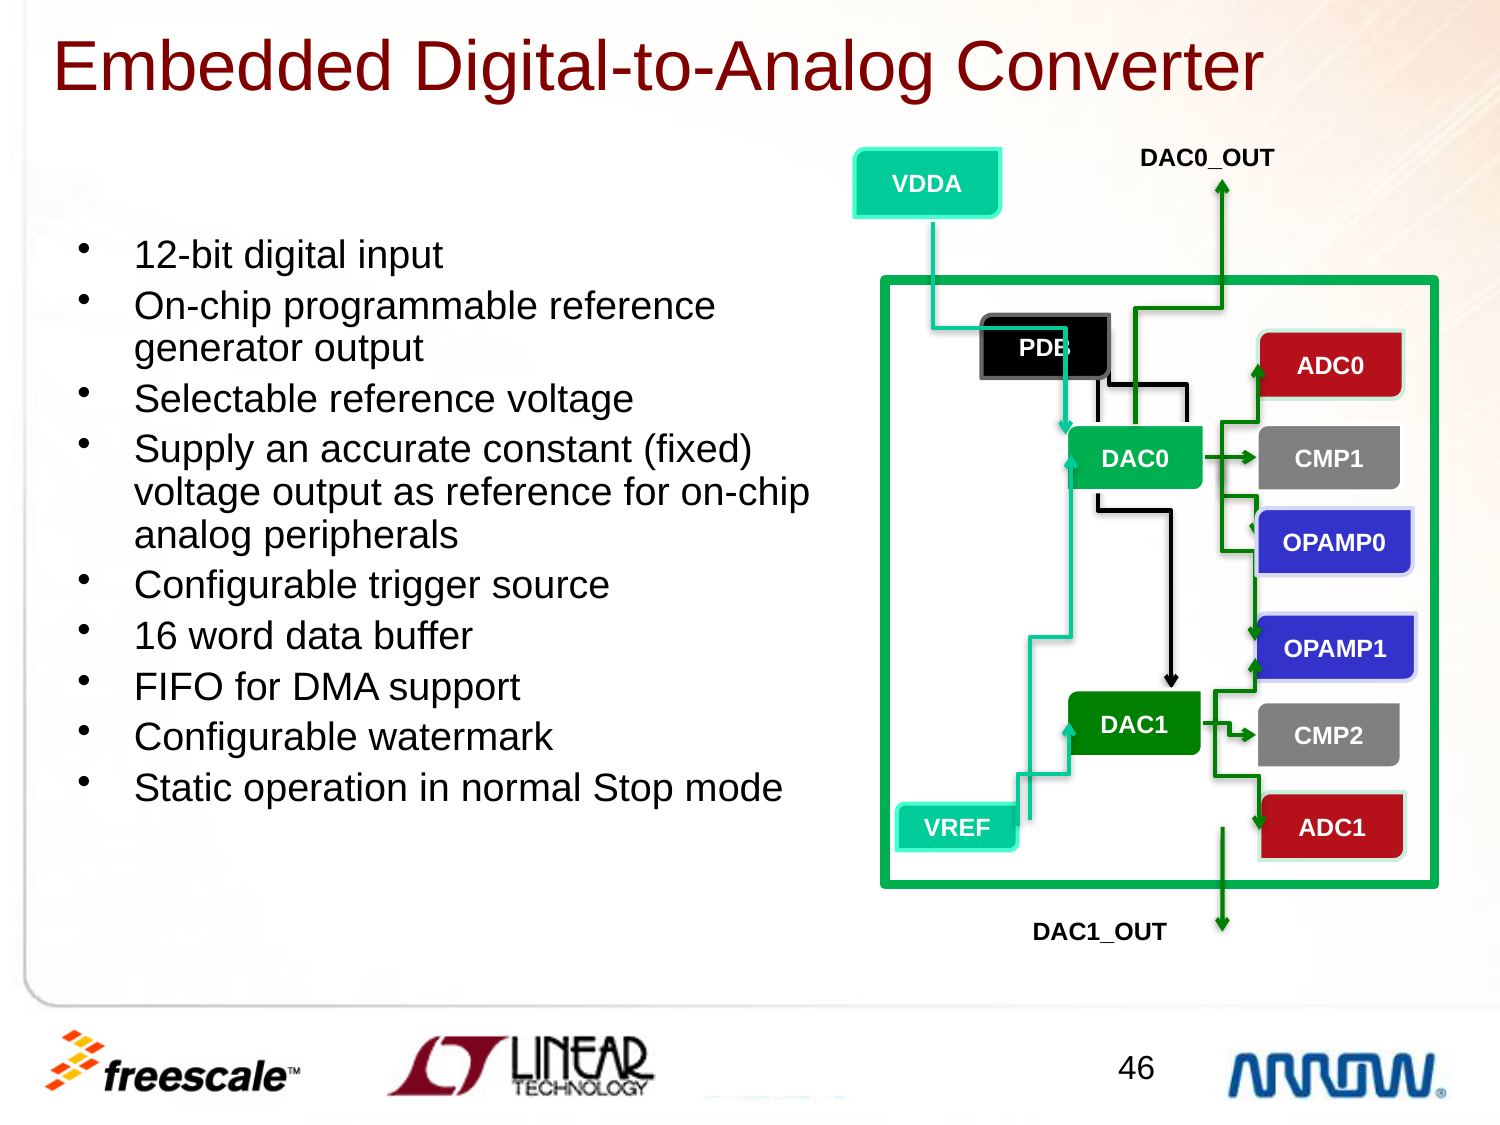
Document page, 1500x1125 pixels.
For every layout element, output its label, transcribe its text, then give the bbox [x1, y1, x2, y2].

picture [0, 0, 1500, 1125]
title Embedded Digital-to-Analog Converter [37, 0, 1500, 126]
list 12-bit digital input On-chip programmable reference generator output Selectable reference voltage Supply an accurate constant (fixed) voltage output as reference for on-chip analog peripherals Configurable trigger source 16 word data buffer FIFO for DMA support Configurable watermark Static operation in normal Stop mode [62, 226, 840, 891]
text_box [854, 134, 1435, 954]
